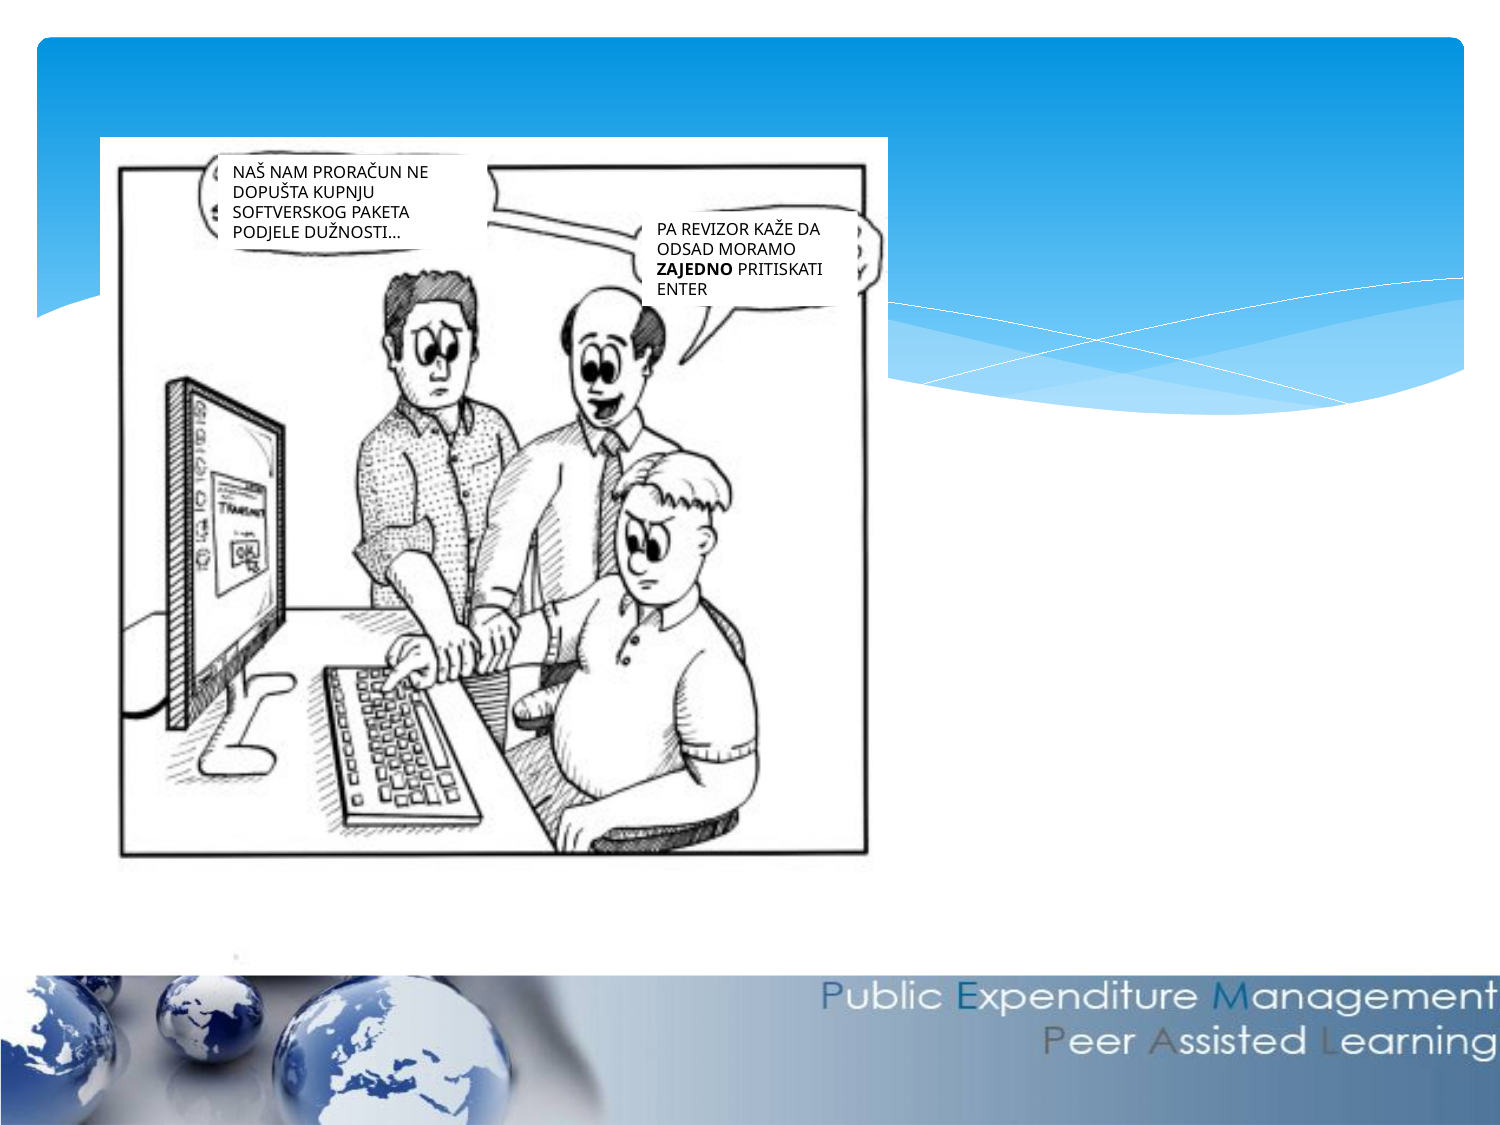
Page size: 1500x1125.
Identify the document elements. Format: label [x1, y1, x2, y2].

picture [2, 136, 1500, 1125]
